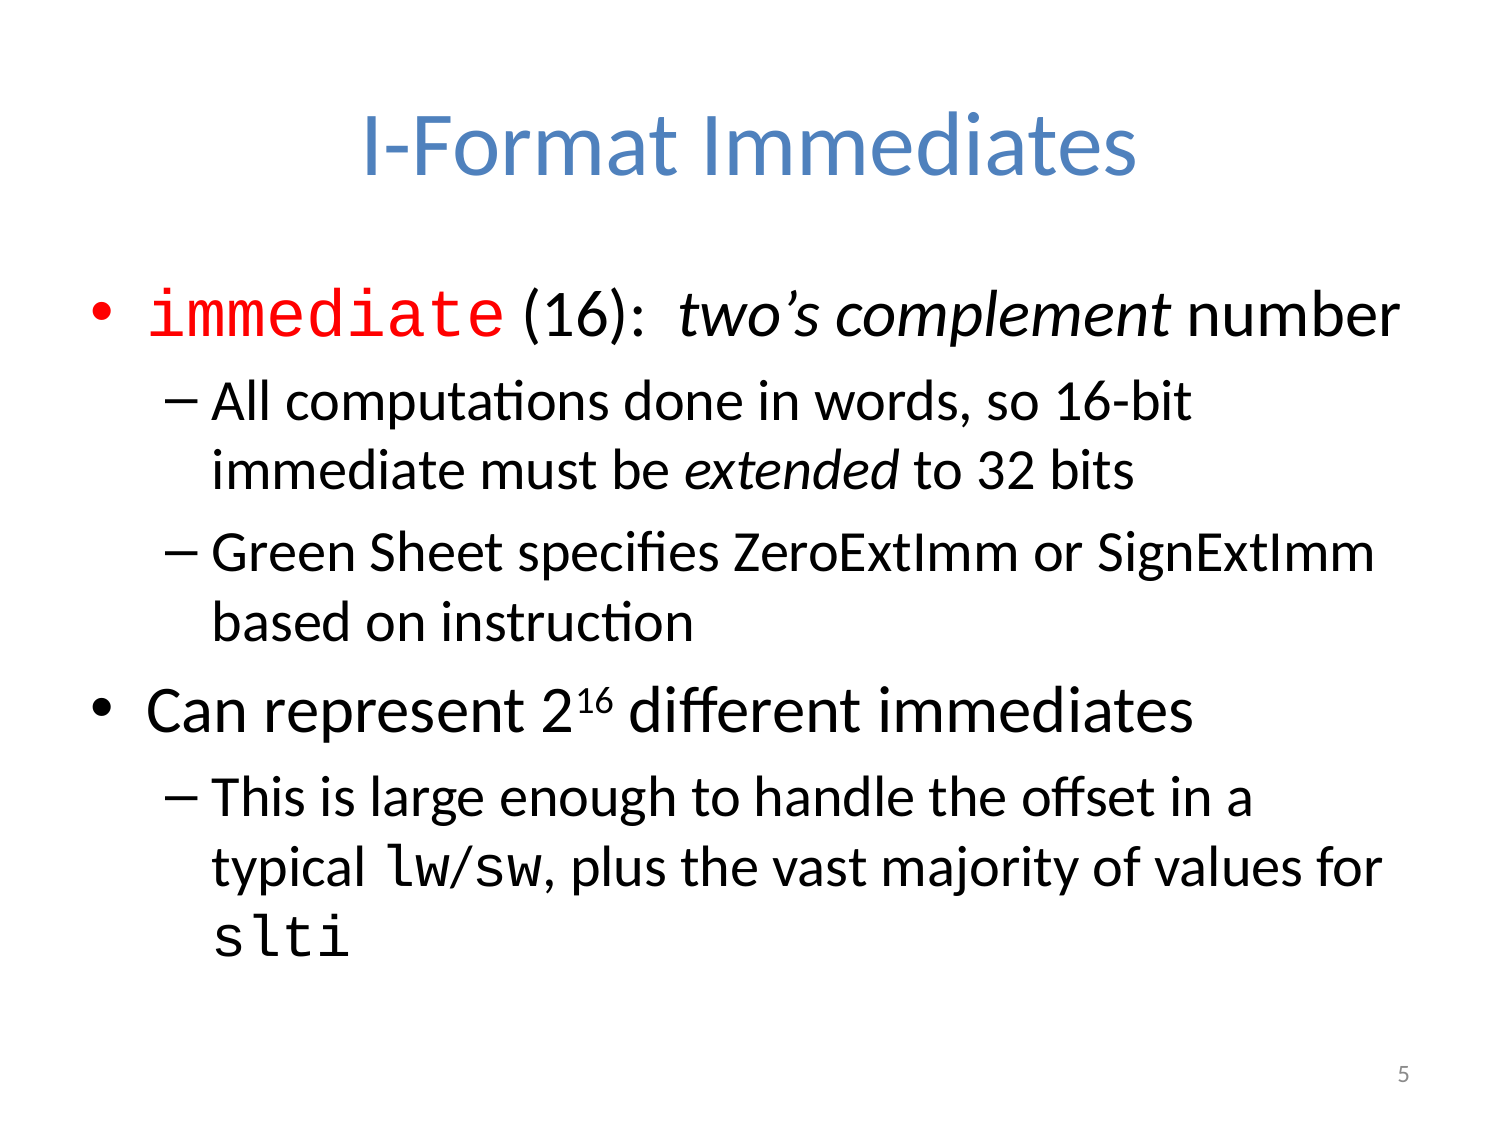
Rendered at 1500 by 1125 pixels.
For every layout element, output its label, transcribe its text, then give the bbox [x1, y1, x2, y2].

list immediate (16): two’s complement number All computations done in words, so 16-bit immediate must be extended to 32 bits Green Sheet specifies ZeroExtImm or SignExtImm based on instruction Can represent 216 different immediates This is large enough to handle the offset in a typical lw/sw, plus the vast majority of values for slti [75, 262, 1425, 1073]
slide_number 5 [1074, 1042, 1425, 1103]
title I-Format Immediates [75, 45, 1425, 233]
